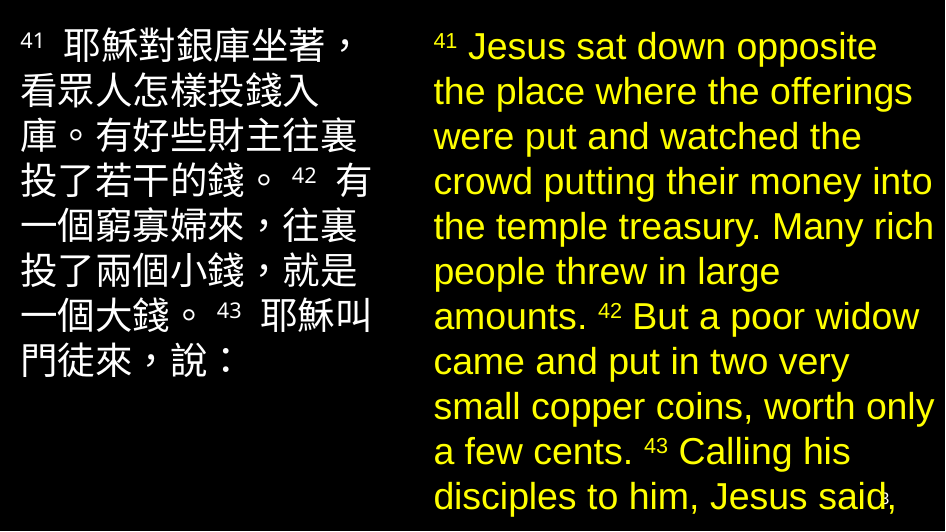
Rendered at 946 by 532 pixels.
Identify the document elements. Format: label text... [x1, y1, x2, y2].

slide_number 3 [677, 502, 899, 522]
text_box 41 Jesus sat down opposite the place where the offerings were put and watched the crowd putting their money into the temple treasury. Many rich people threw in large amounts. 42 But a poor widow came and put in two very small copper coins, worth only a few cents. 43 Calling his disciples to him, Jesus said, [425, 17, 945, 502]
list 41 耶穌對銀庫坐著，看眾人怎樣投錢入庫。有好些財主往裏投了若干的錢。42 有一個窮寡婦來，往裏投了兩個小錢，就是一個大錢。43 耶穌叫門徒來，說： [11, 17, 402, 503]
